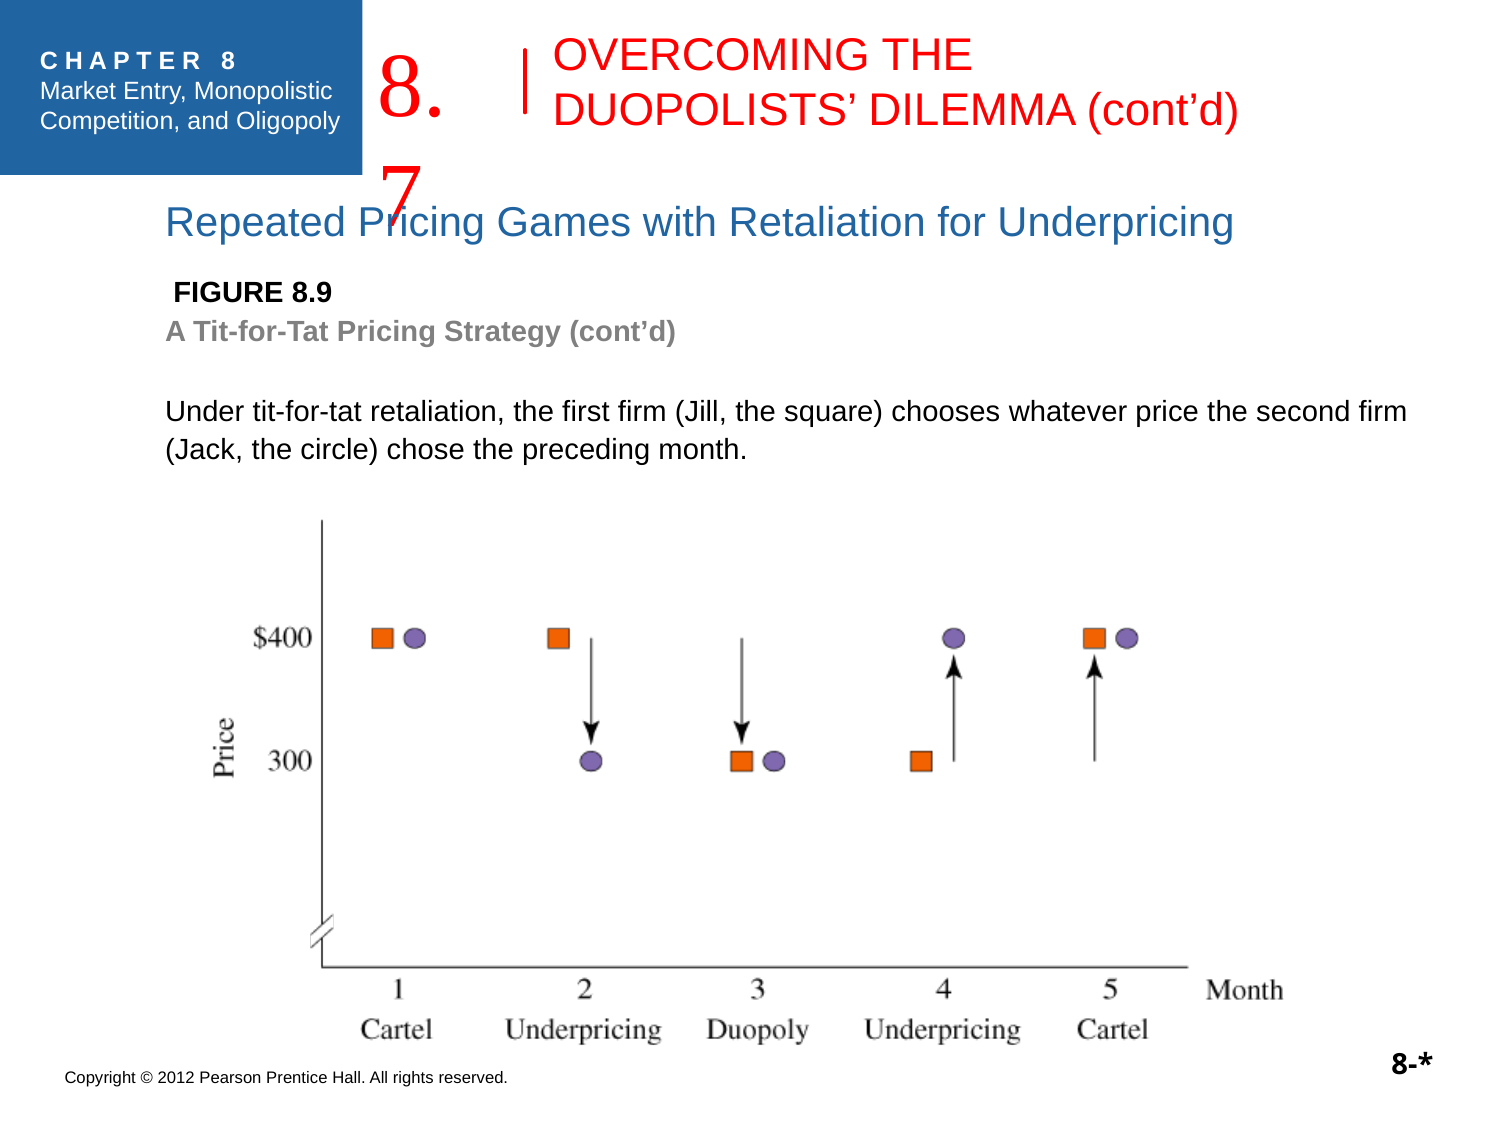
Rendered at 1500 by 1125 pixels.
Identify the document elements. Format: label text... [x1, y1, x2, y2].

text_box FIGURE 8.9 A Tit-for-Tat Pricing Strategy (cont’d) Under tit-for-tat retaliation, the first firm (Jill, the square) chooses whatever price the second firm (Jack, the circle) chose the preceding month. [150, 262, 1450, 473]
text_box 8.7 [362, 17, 508, 143]
text_box Repeated Pricing Games with Retaliation for Underpricing [150, 187, 1388, 262]
picture [198, 501, 1297, 1076]
title OVERCOMING THE DUOPOLISTS’ DILEMMA (cont’d) [537, 50, 1500, 150]
